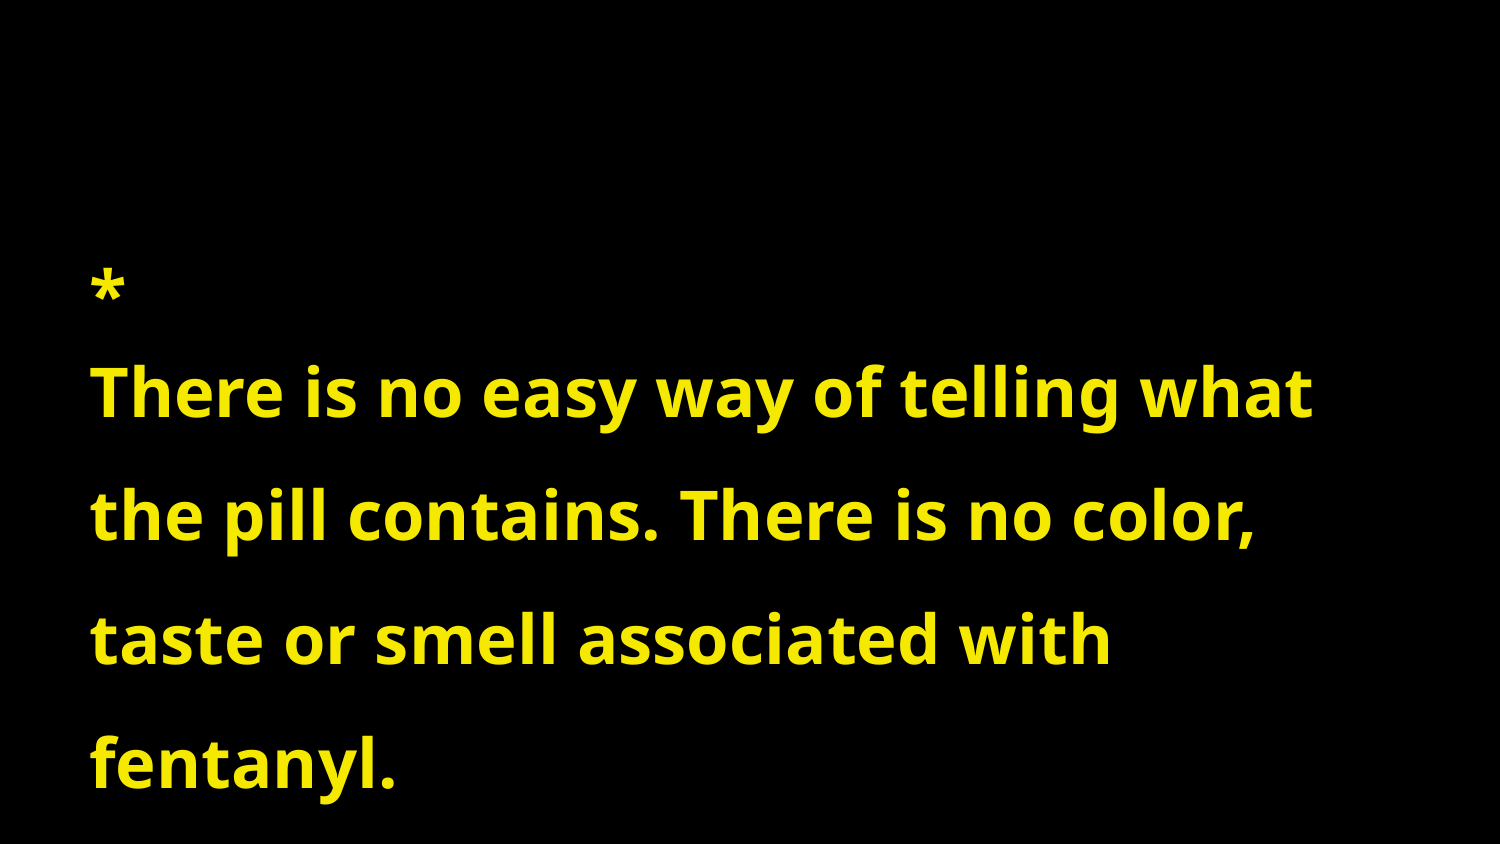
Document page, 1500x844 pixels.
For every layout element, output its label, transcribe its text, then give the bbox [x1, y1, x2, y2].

text_box There is no easy way of telling what the pill contains. There is no color, taste or smell associated with fentanyl. [74, 350, 1440, 817]
text_box * [74, 195, 1440, 350]
